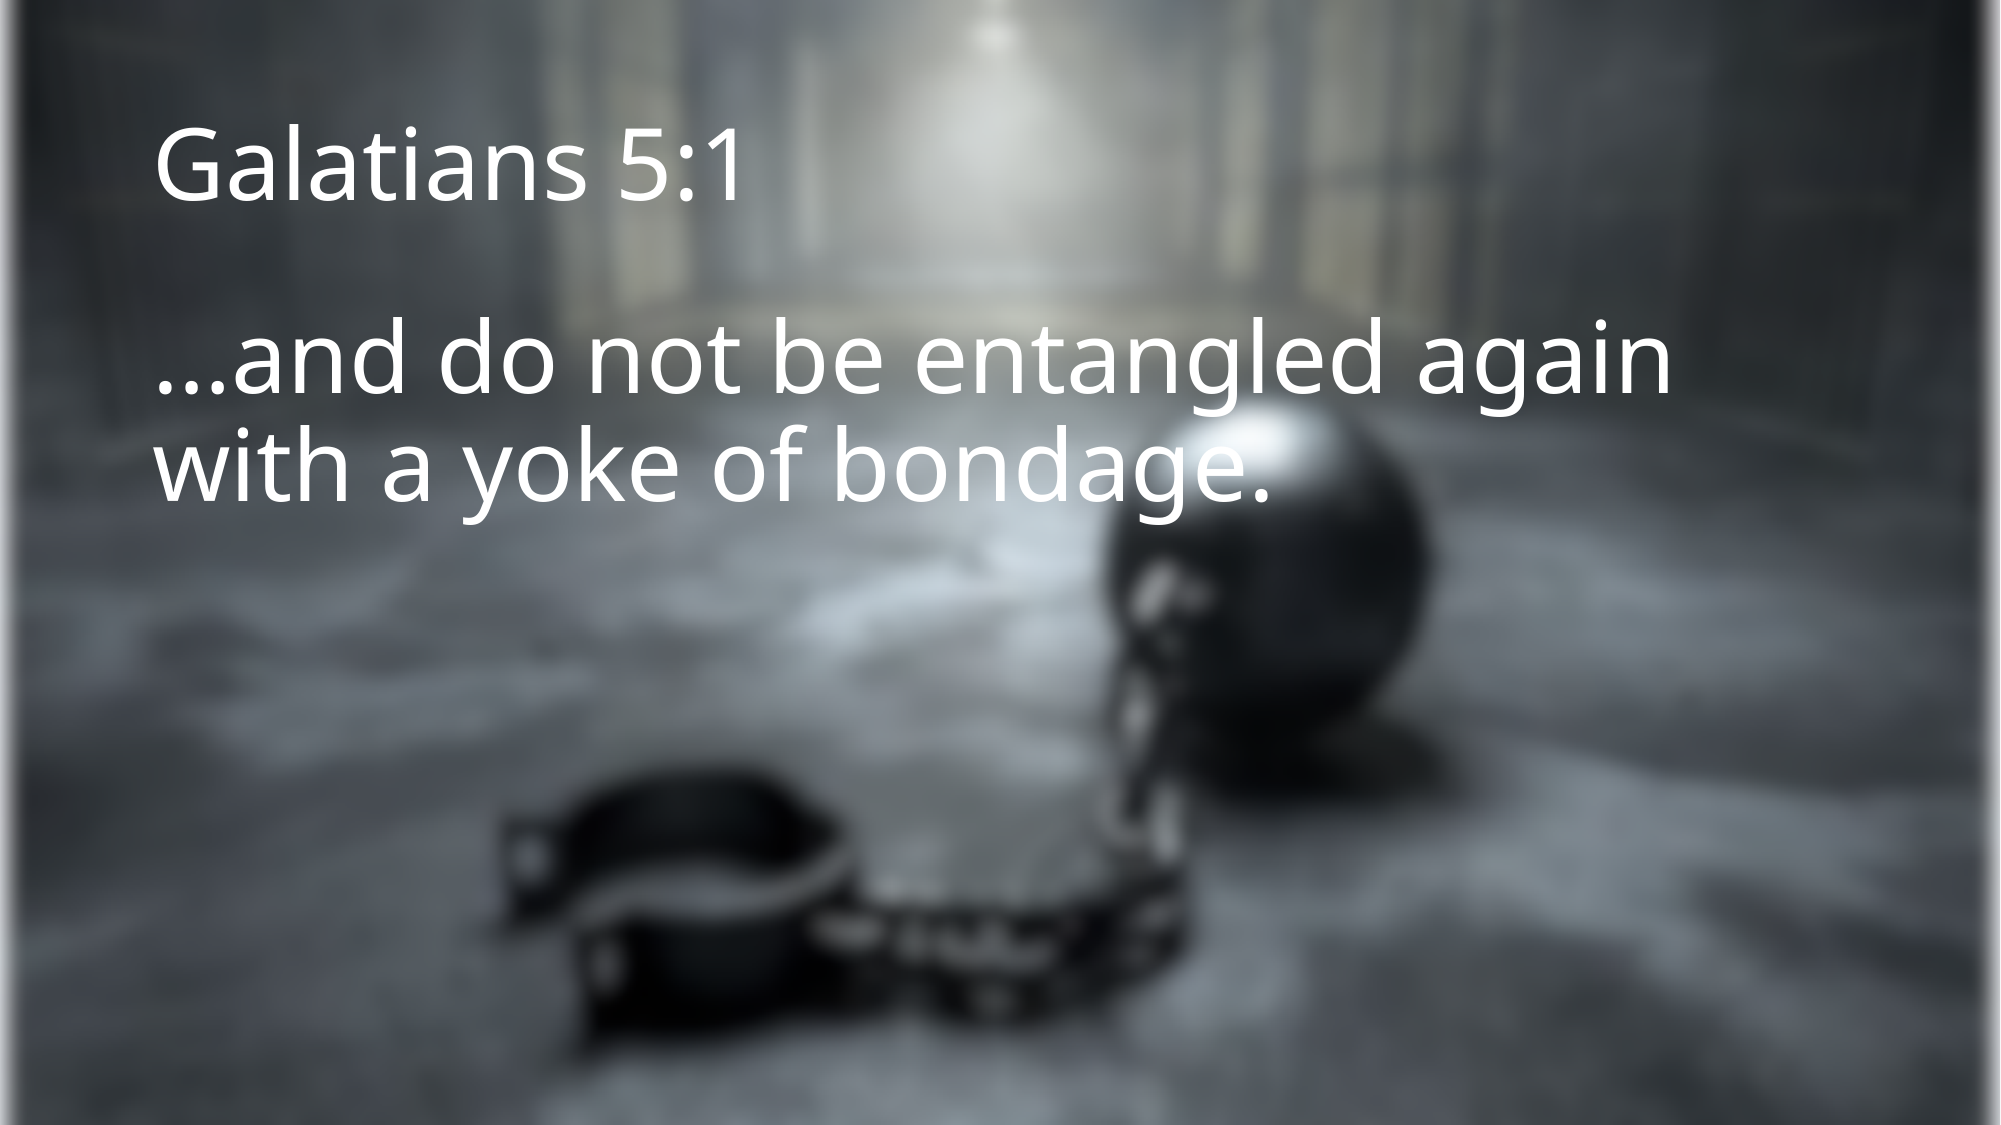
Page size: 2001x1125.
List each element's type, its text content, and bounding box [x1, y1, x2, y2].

title Galatians 5:1 [137, 59, 1863, 278]
picture [0, 0, 2001, 1125]
list …and do not be entangled again with a yoke of bondage. [137, 299, 1863, 1014]
